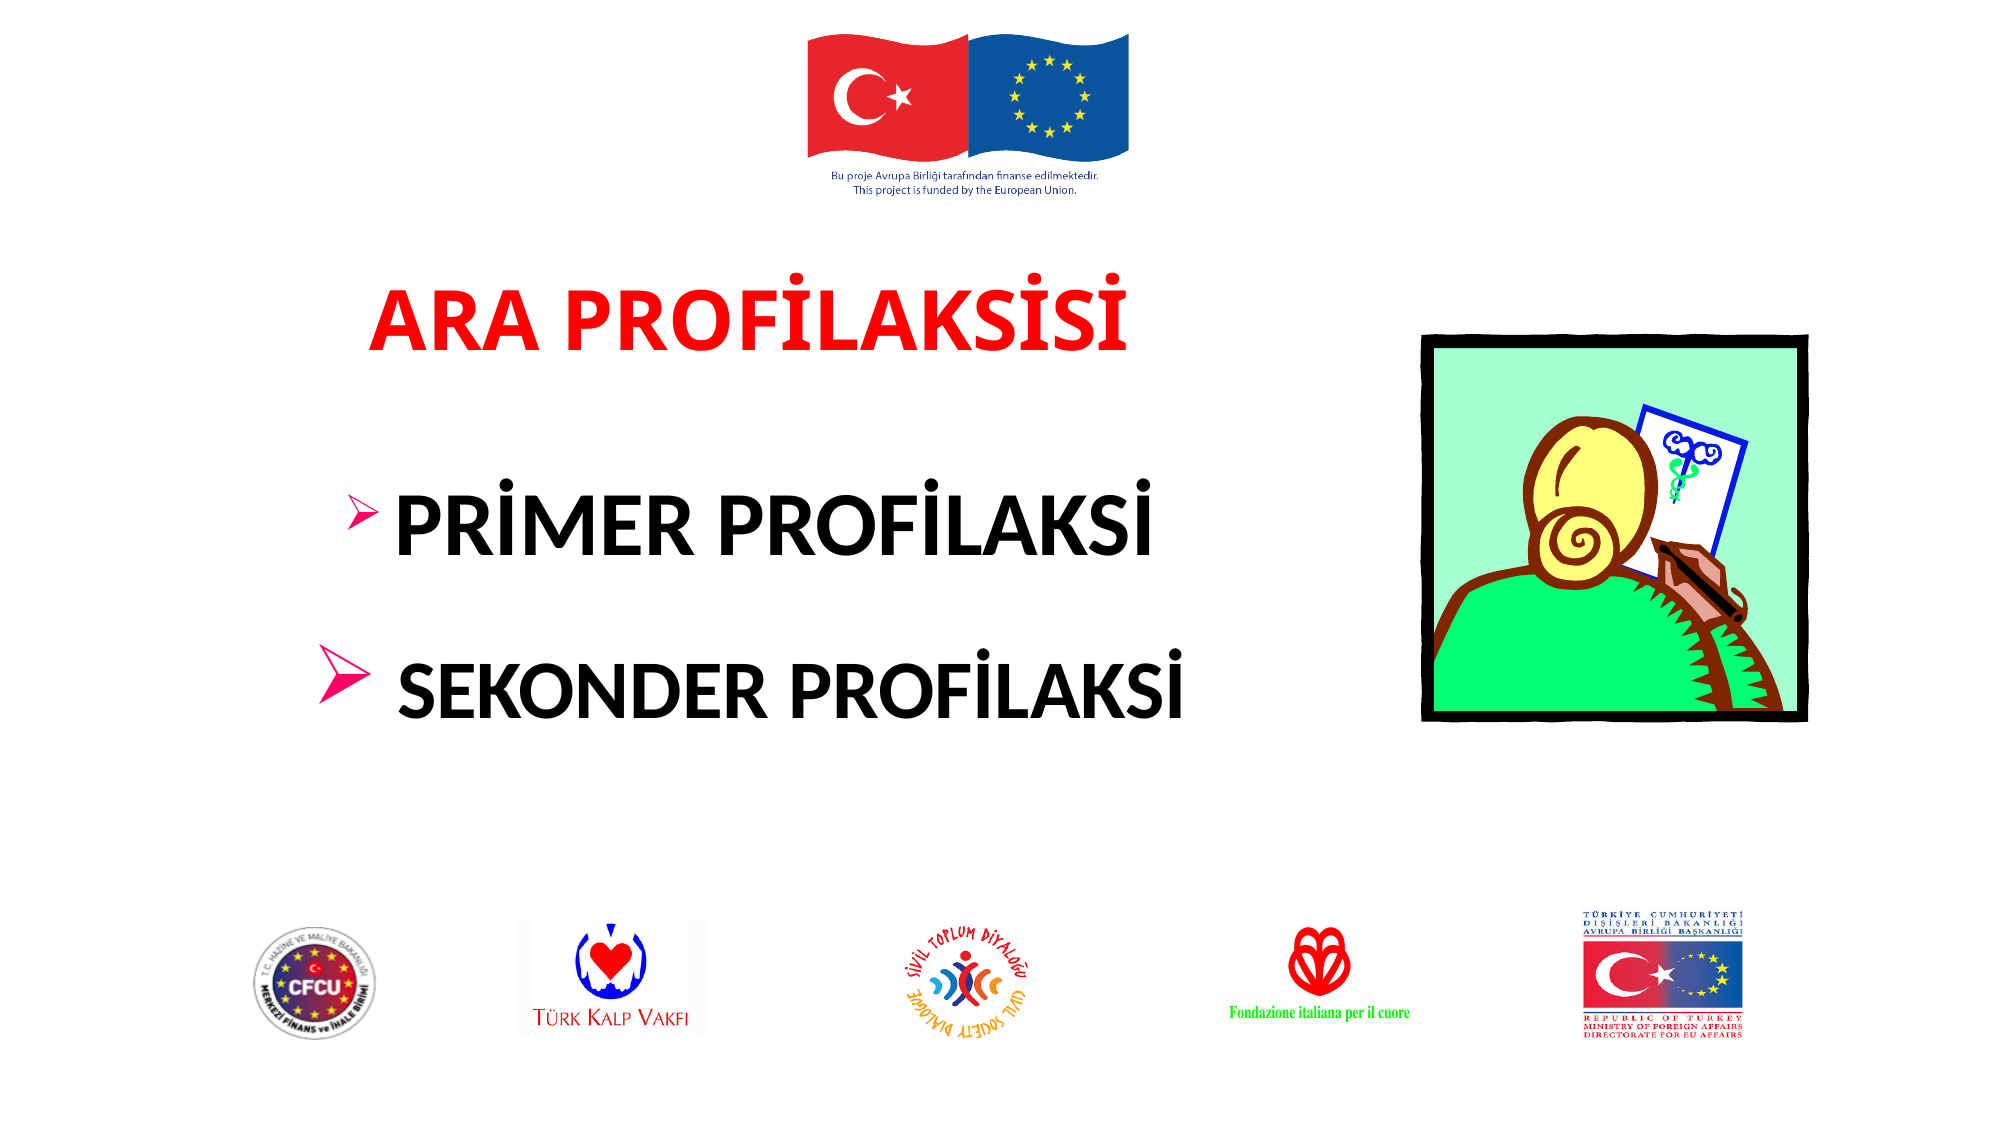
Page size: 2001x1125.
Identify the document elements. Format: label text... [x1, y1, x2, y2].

picture [803, 33, 1129, 211]
picture [249, 927, 385, 1040]
text_box ARA PROFİLAKSİSİ [112, 188, 1388, 376]
text_box PRİMER PROFİLAKSİ SEKONDER PROFİLAKSİ [162, 412, 1338, 820]
picture [1420, 333, 1809, 723]
picture [890, 914, 1041, 1050]
picture [516, 920, 707, 1034]
picture [1581, 908, 1744, 1040]
picture [1218, 920, 1421, 1029]
